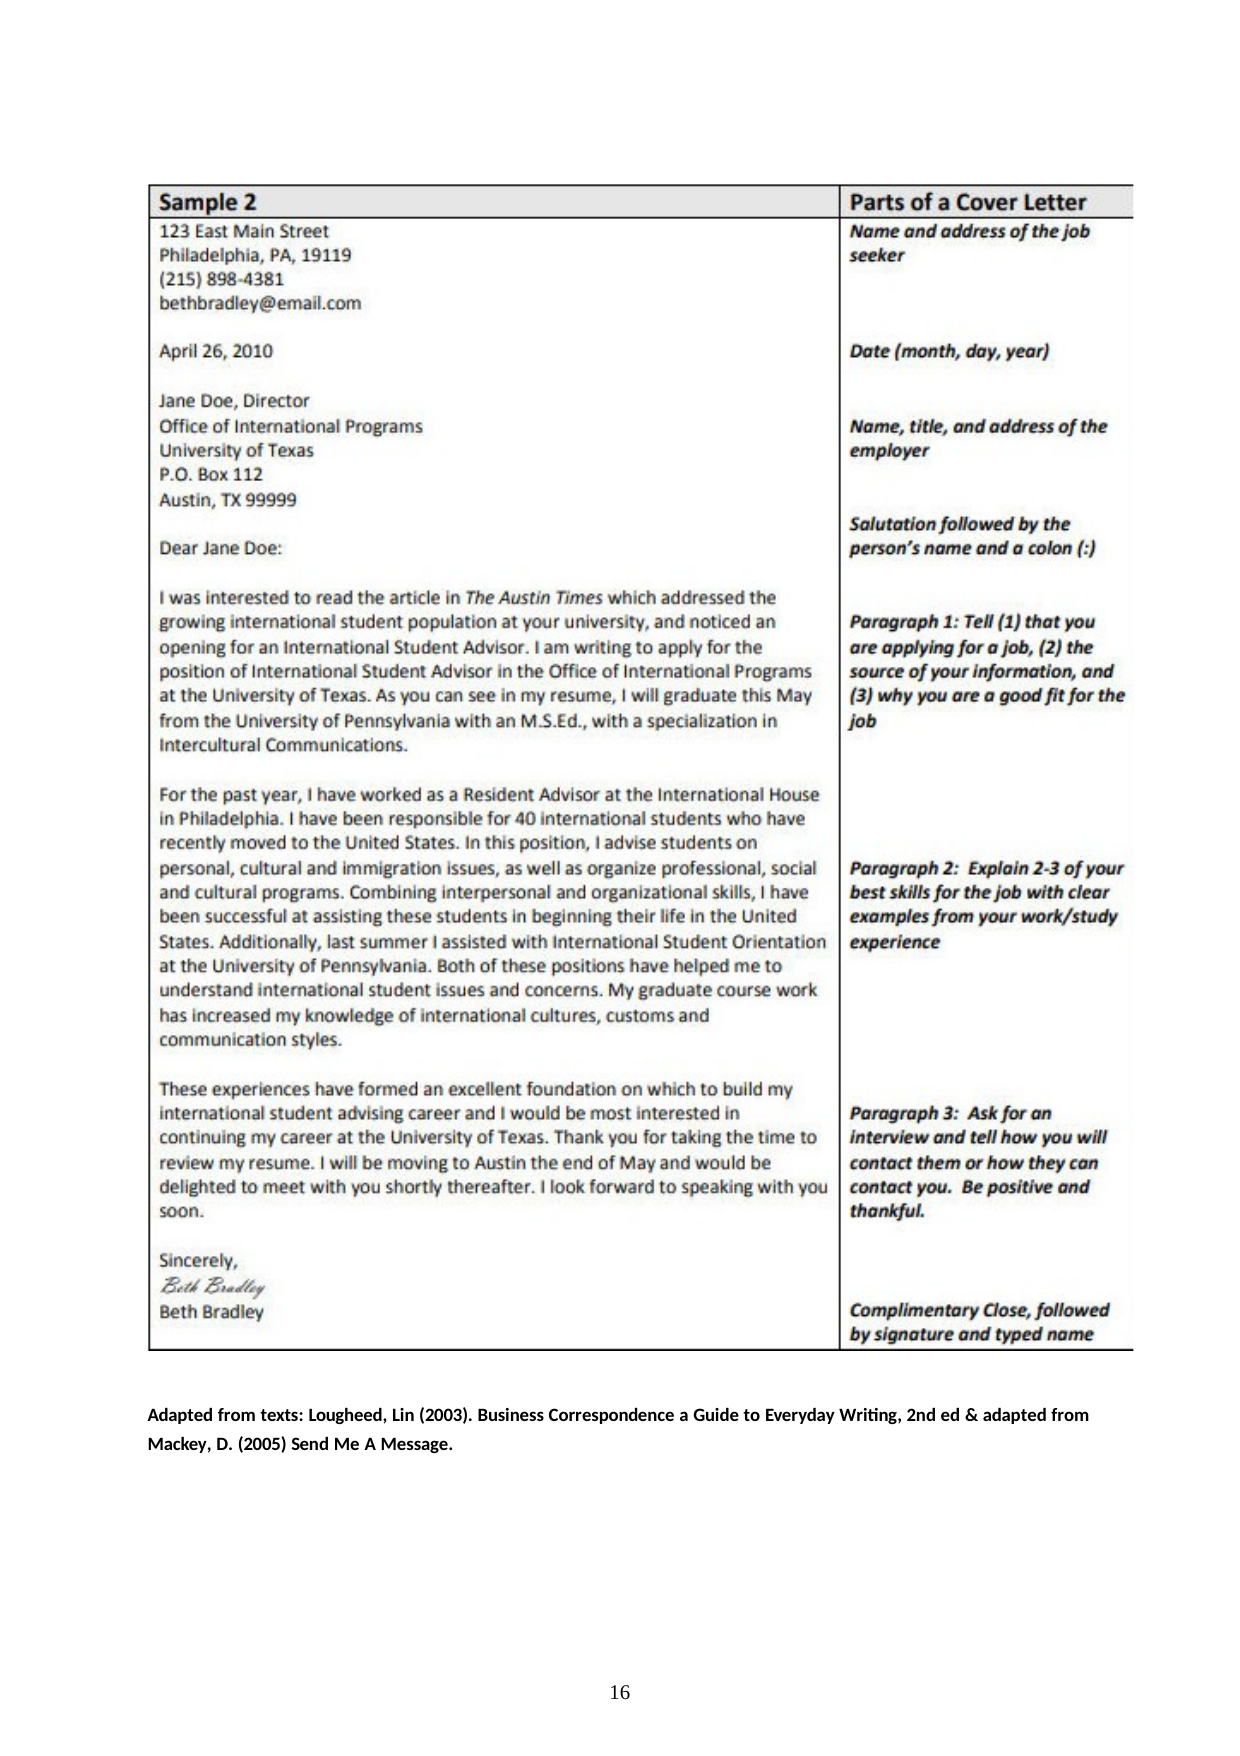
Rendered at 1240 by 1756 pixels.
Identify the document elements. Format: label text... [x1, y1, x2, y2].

text_box Adapted from texts: Lougheed, Lin (2003). Business Correspondence a Guide to Everyday Writing, 2nd ed & adapted from Mackey, D. (2005) Send Me A Message. [145, 1395, 1095, 1455]
slide_number 16 [605, 1678, 635, 1756]
text_box [147, 183, 1134, 1351]
